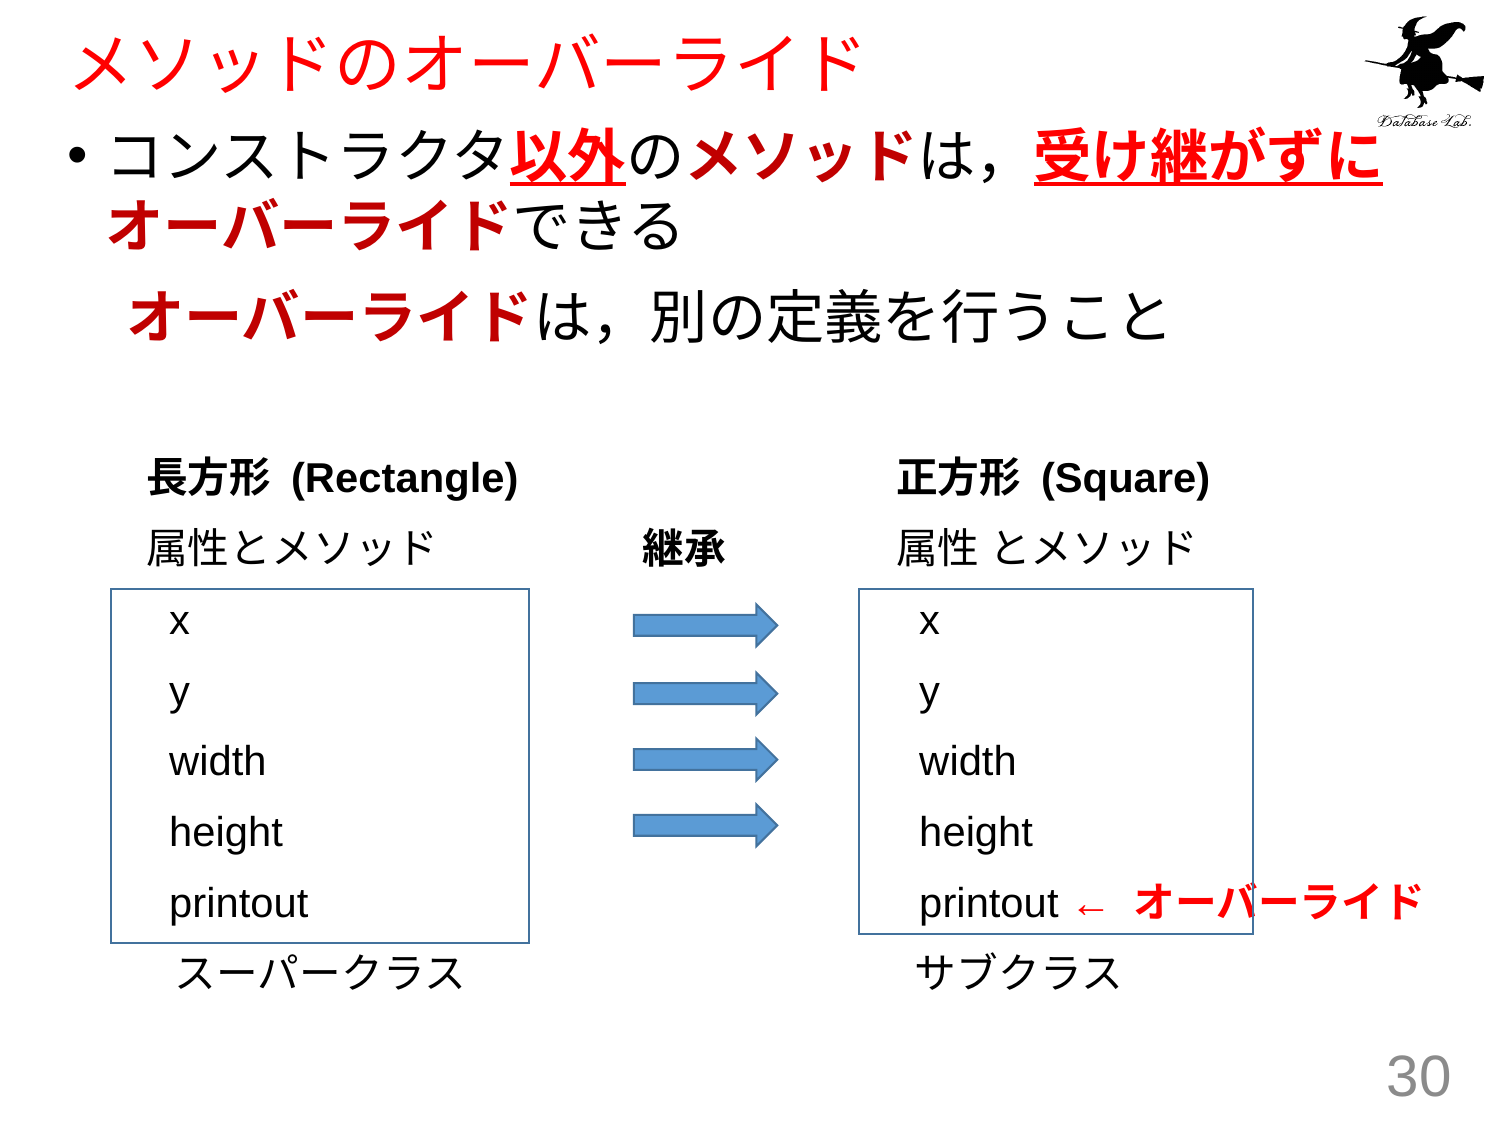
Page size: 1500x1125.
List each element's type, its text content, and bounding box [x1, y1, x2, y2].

title メソッドのオーバーライド [52, 28, 1441, 106]
picture [1362, 14, 1486, 130]
text_box [110, 588, 530, 944]
text_box 長方形 (Rectangle) 正方形 (Square) 属性とメソッド 継承 属性 とメソッド x x y y width width height height printout printout ← オーバーライド スーパークラス サブクラス [131, 362, 1467, 1004]
text_box [858, 588, 1254, 935]
list コンストラクタ以外のメソッドは，受け継がずにオーバーライドできる オーバーライドは，別の定義を行うこと [52, 112, 1419, 473]
slide_number 30 [1129, 1042, 1467, 1103]
text_box [632, 802, 779, 849]
text_box [632, 601, 779, 649]
text_box [632, 736, 779, 783]
text_box [632, 670, 779, 718]
